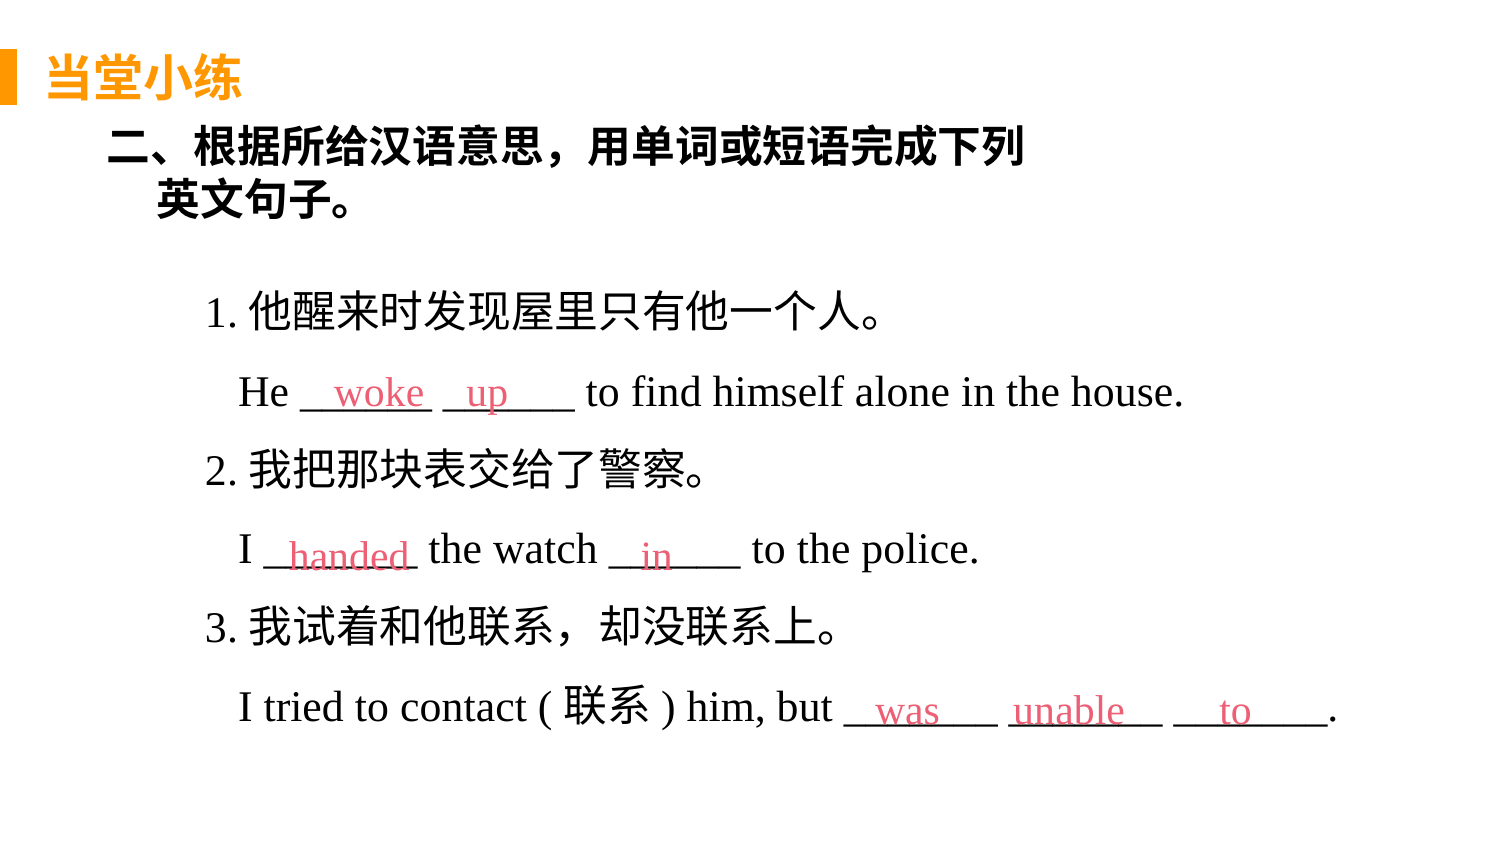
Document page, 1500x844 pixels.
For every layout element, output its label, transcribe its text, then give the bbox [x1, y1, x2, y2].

text_box was unable to [853, 652, 1483, 739]
text_box woke up [312, 333, 667, 421]
text_box 1.他醒来时发现屋里只有他一个人。 He ______ ______ to find himself alone in the house. 2.我把那块表交给了警察。 I _______ the watch ______ to the police. 3.我试着和他联系，却没联系上。 I tried to contact (联系) him, but _______ _______ _______. [193, 252, 1434, 815]
text_box 当堂小练 [31, 41, 255, 113]
text_box 二、根据所给汉语意思，用单词或短语完成下列 英文句子。 [95, 113, 1176, 230]
text_box [0, 48, 18, 107]
text_box handed in [266, 497, 932, 584]
